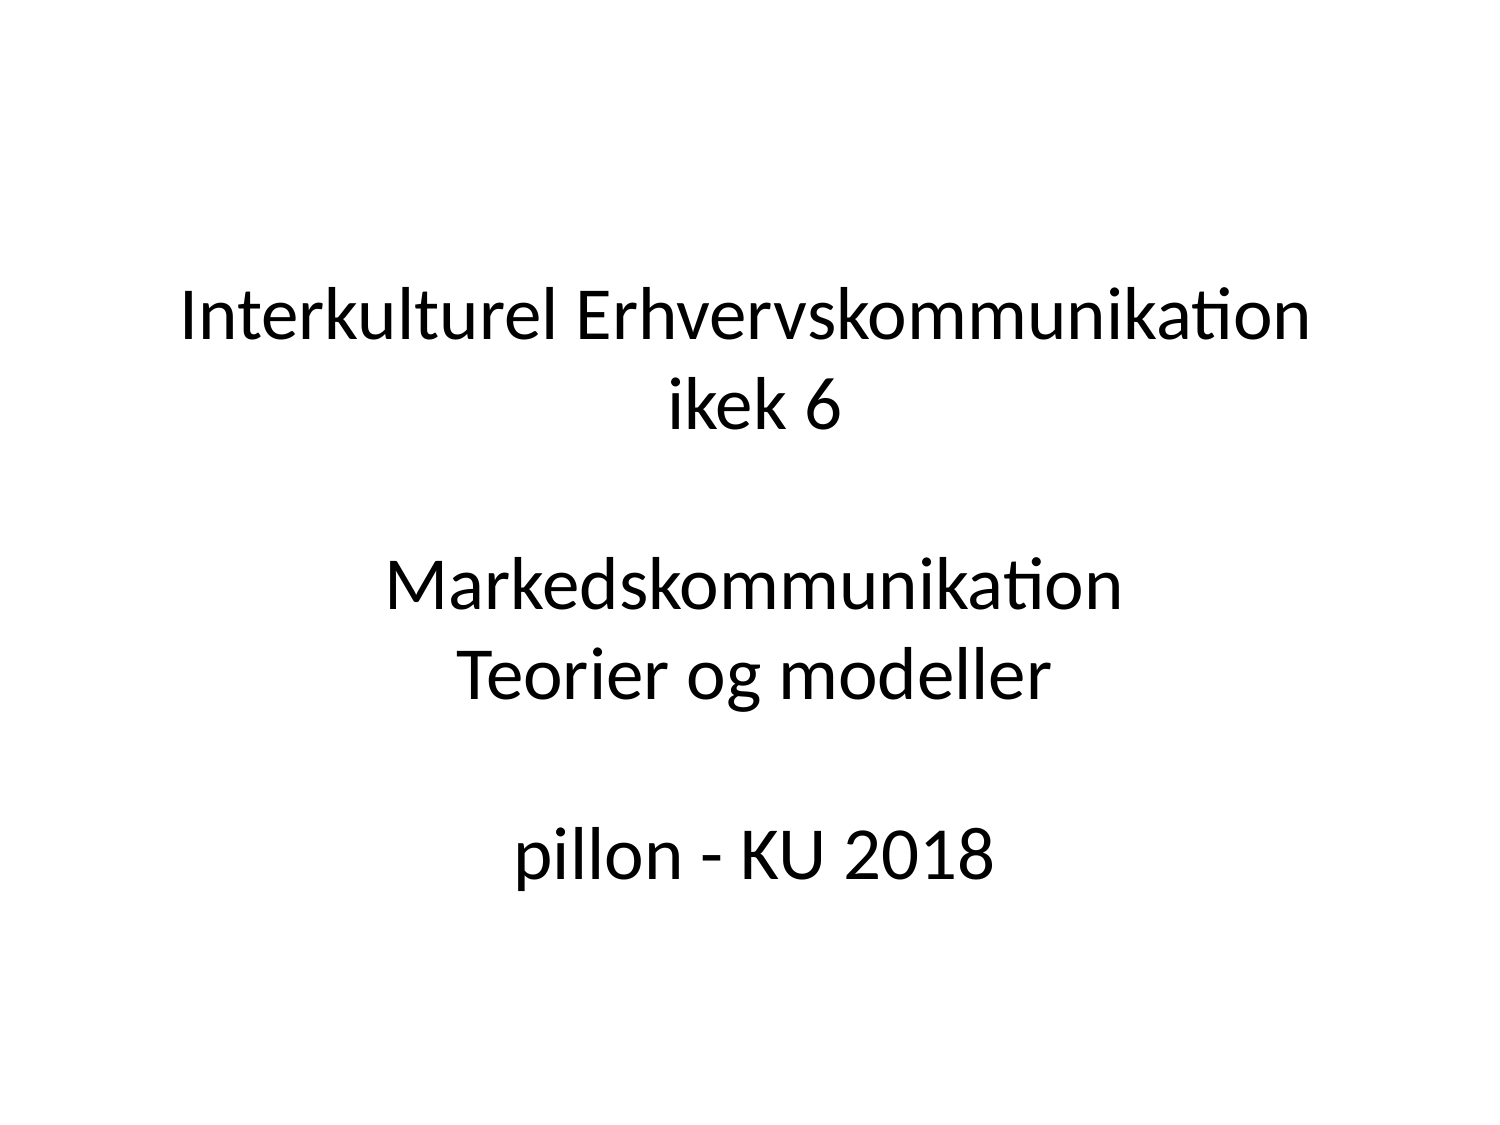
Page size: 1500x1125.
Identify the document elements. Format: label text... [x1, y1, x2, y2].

title Interkulturel Erhvervskommunikation ikek 6 Markedskommunikation Teorier og modeller pillon - KU 2018 [116, 352, 1393, 717]
